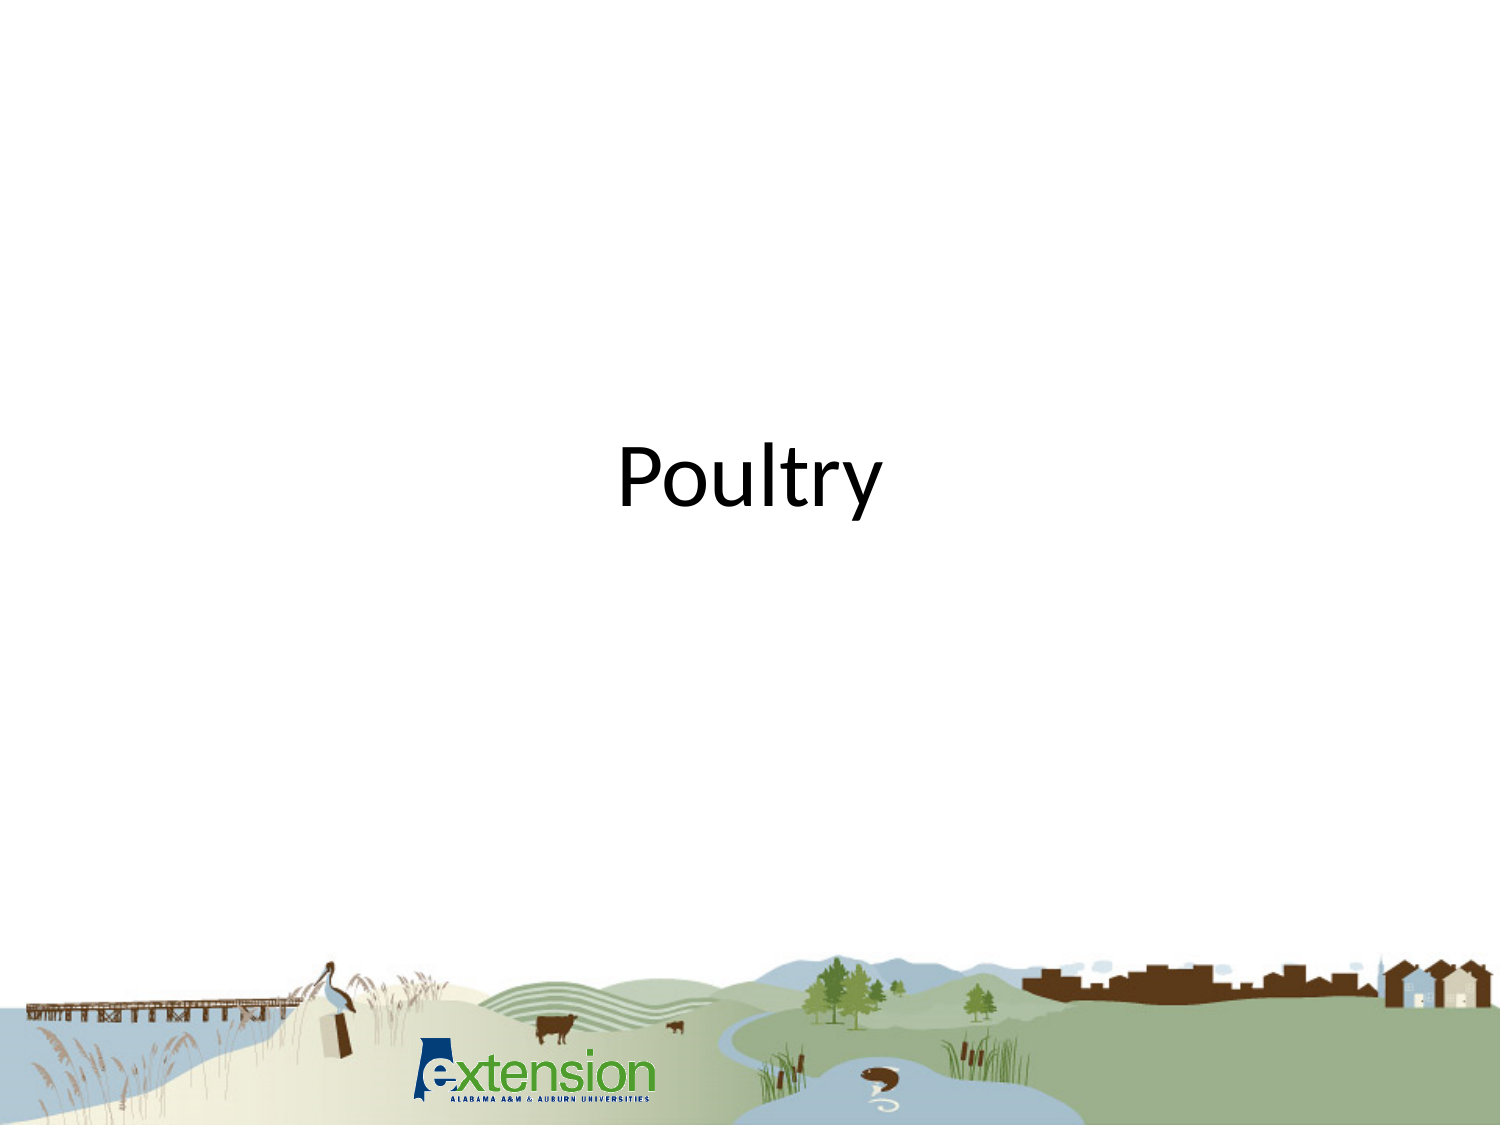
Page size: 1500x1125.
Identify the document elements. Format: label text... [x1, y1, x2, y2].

title Poultry [112, 349, 1388, 591]
picture [0, 951, 1500, 1125]
